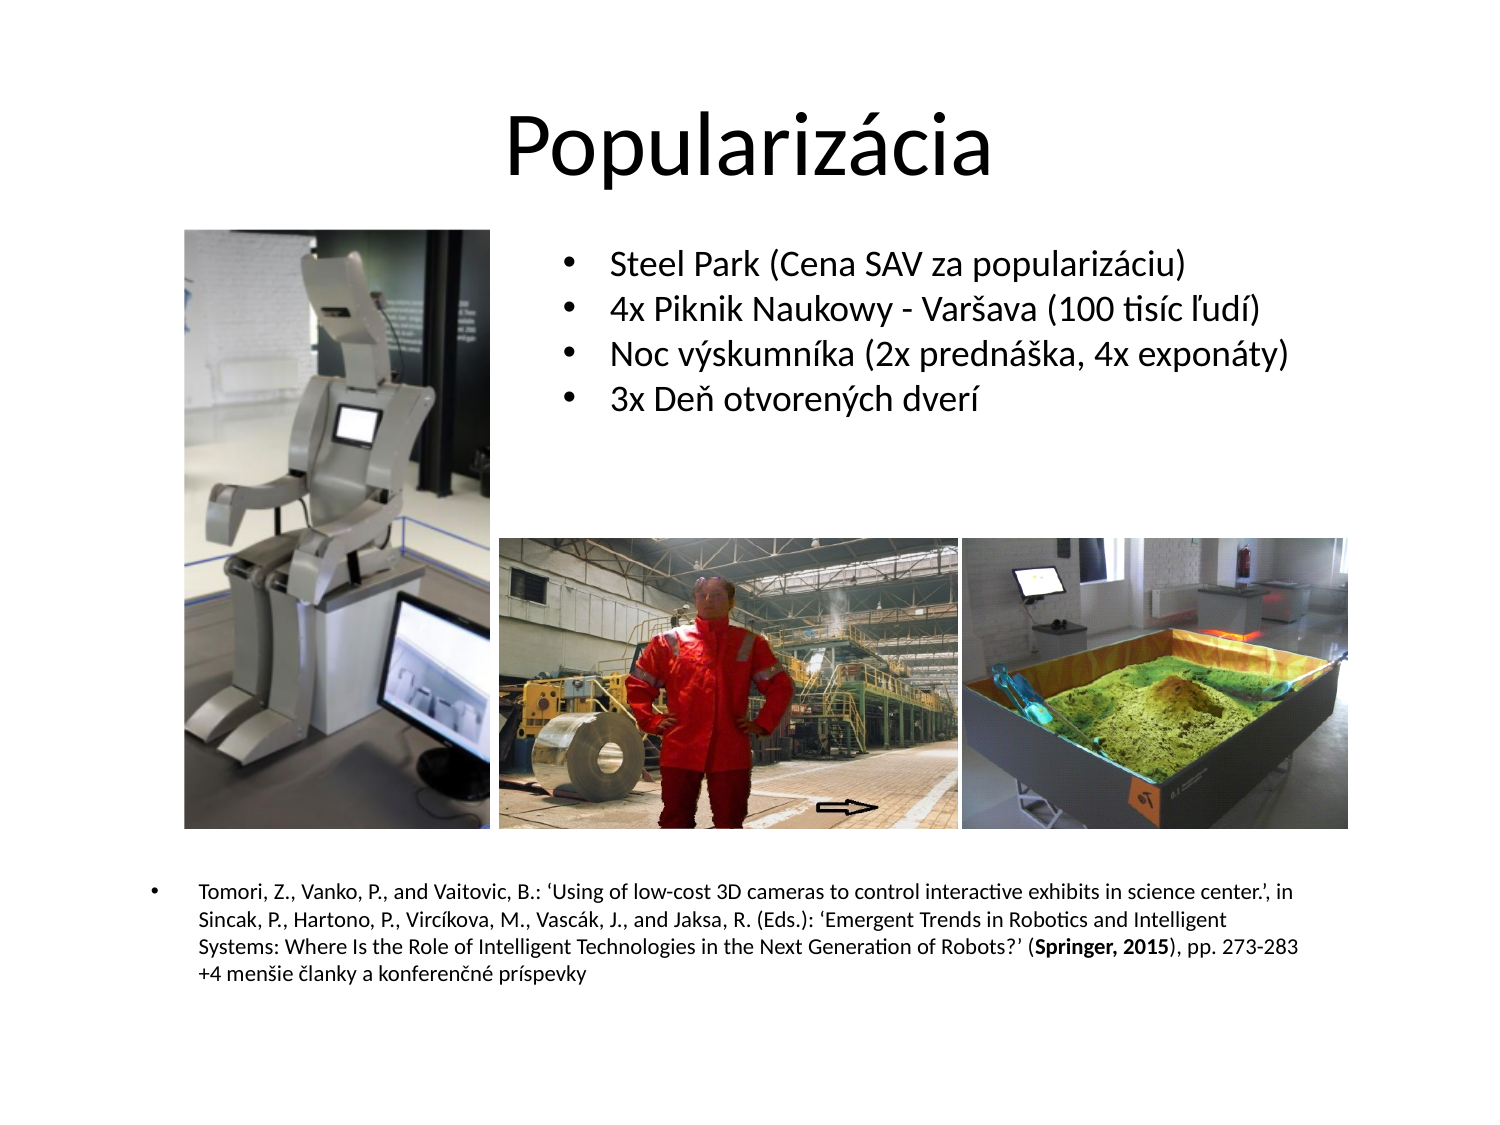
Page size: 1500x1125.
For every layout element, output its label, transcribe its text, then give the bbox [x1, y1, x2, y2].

text_box Steel Park (Cena SAV za popularizáciu) 4x Piknik Naukowy - Varšava (100 tisíc ľudí) Noc výskumníka (2x prednáška, 4x exponáty) 3x Deň otvorených dverí [548, 231, 1306, 427]
picture [182, 226, 491, 829]
picture [498, 538, 958, 829]
list Tomori, Z., Vanko, P., and Vaitovic, B.: ‘Using of low-cost 3D cameras to control interactive exhibits in science center.’, in Sincak, P., Hartono, P., Vircíkova, M., Vascák, J., and Jaksa, R. (Eds.): ‘Emergent Trends in Robotics and Intelligent Systems: Where Is the Role of Intelligent Technologies in the Next Generation of Robots?’ (Springer, 2015), pp. 273-283 +4 menšie članky a konferenčné príspevky [135, 869, 1319, 1017]
picture [962, 538, 1348, 829]
title Popularizácia [75, 45, 1425, 233]
